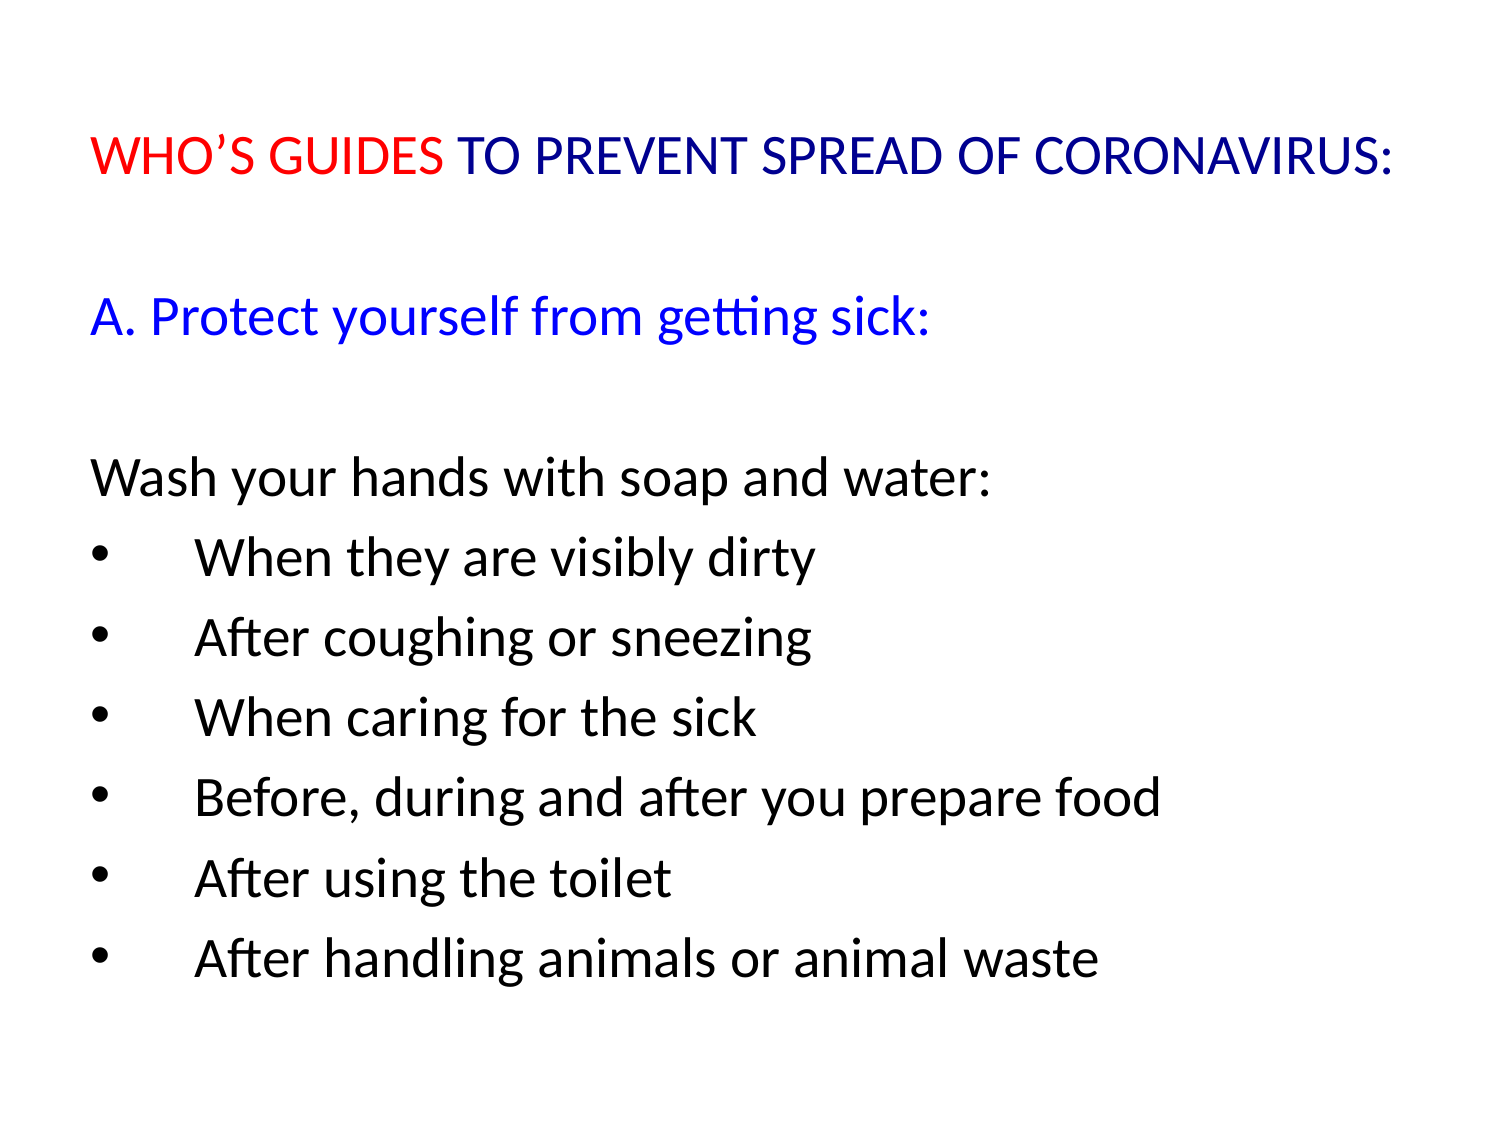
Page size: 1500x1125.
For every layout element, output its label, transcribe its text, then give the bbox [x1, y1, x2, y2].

list WHO’S GUIDES TO PREVENT SPREAD OF CORONAVIRUS: A. Protect yourself from getting sick: Wash your hands with soap and water: When they are visibly dirty After coughing or sneezing When caring for the sick Before, during and after you prepare food After using the toilet After handling animals or animal waste [75, 110, 1474, 1005]
